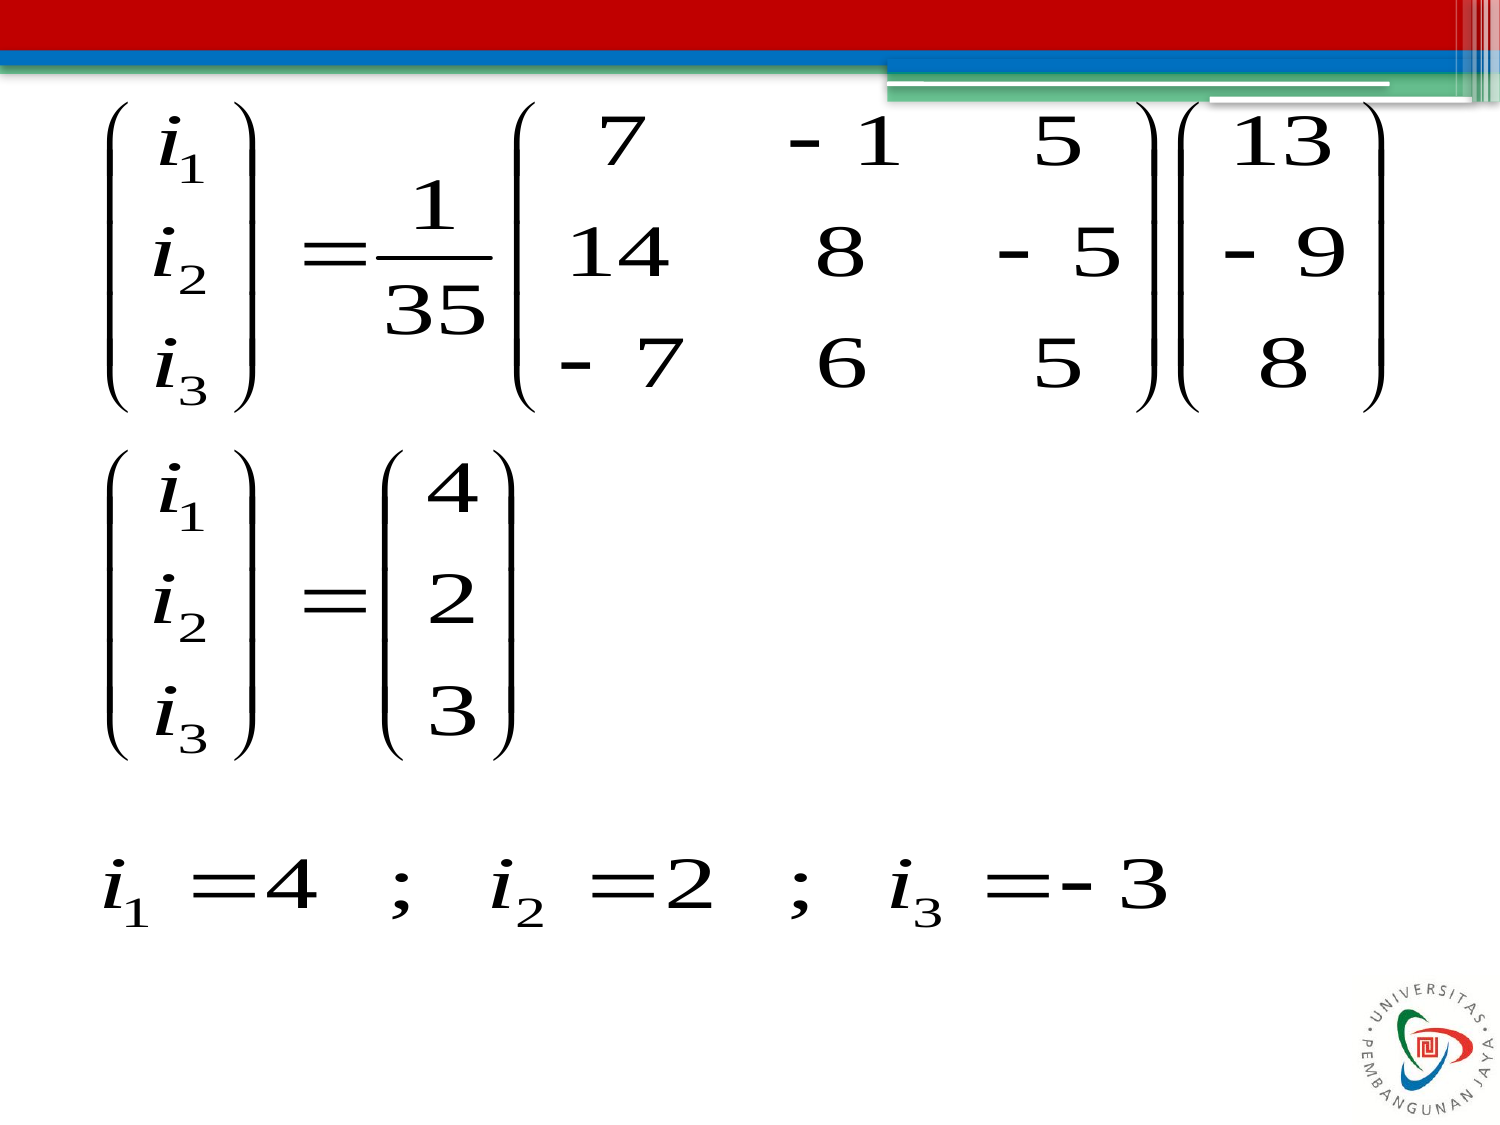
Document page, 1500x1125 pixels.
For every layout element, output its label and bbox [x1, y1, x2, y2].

picture [1352, 975, 1500, 1125]
text_box [85, 87, 1415, 1001]
